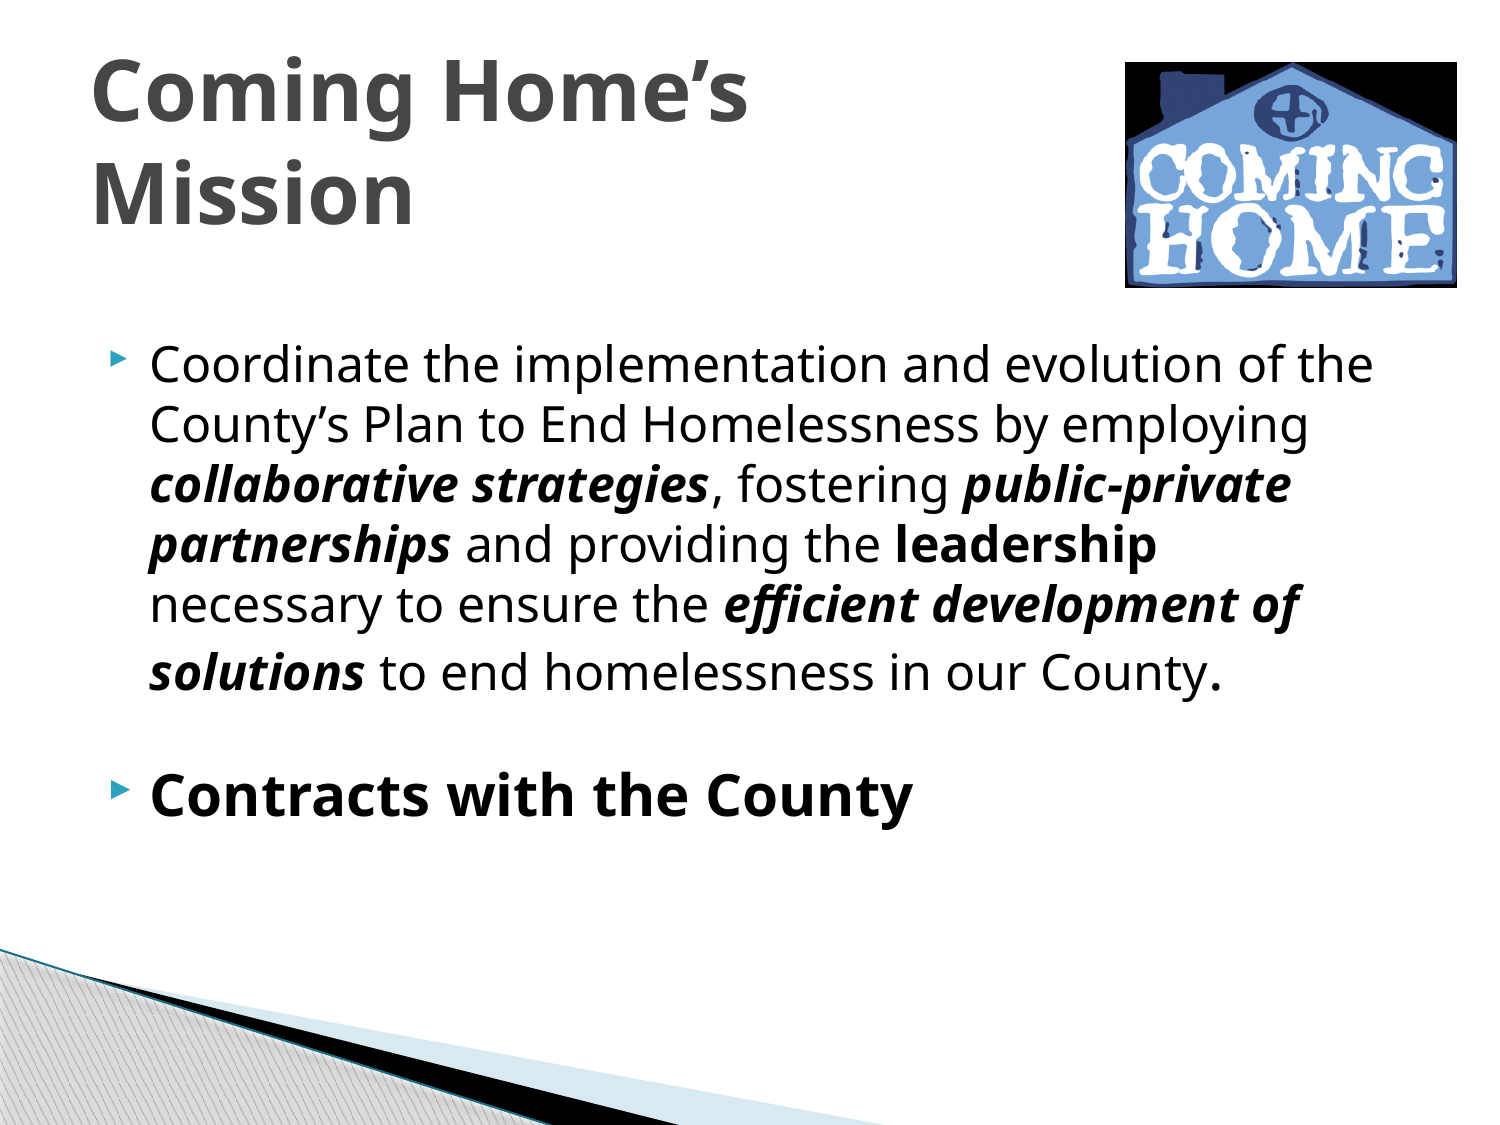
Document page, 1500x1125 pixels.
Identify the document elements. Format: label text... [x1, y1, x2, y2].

title Coming Home’s Mission [75, 45, 1113, 233]
list Coordinate the implementation and evolution of the County’s Plan to End Homelessness by employing collaborative strategies, fostering public-private partnerships and providing the leadership necessary to ensure the efficient development of solutions to end homelessness in our County. Contracts with the County [75, 324, 1413, 913]
picture [1124, 62, 1457, 288]
